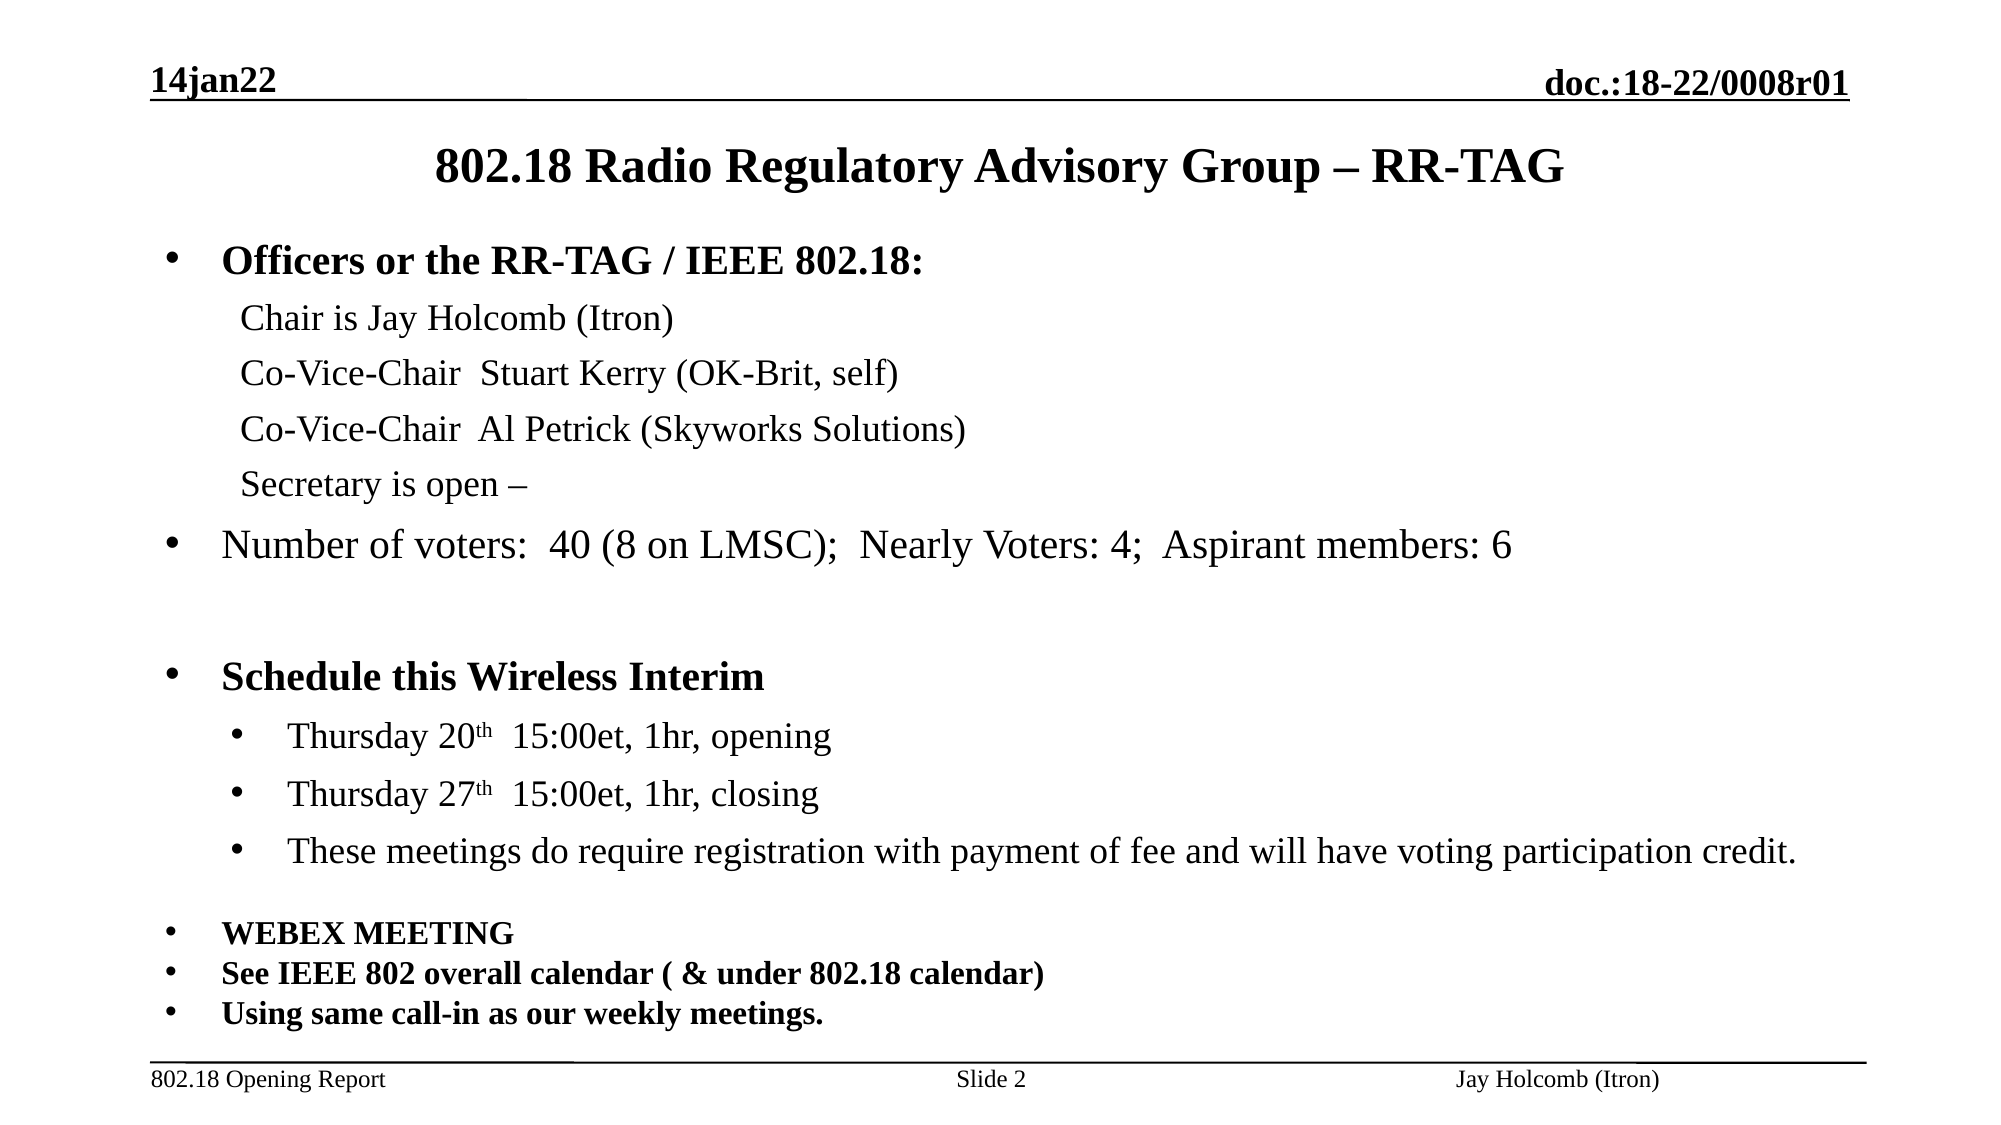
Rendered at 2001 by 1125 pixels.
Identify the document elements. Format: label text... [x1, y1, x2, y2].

title 802.18 Radio Regulatory Advisory Group – RR-TAG [310, 99, 1690, 224]
footer Jay Holcomb (Itron) [1137, 1061, 1661, 1093]
slide_number Slide 2 [916, 1061, 1067, 1123]
list Officers or the RR-TAG / IEEE 802.18: Chair is Jay Holcomb (Itron) Co-Vice-Chair Stuart Kerry (OK-Brit, self) Co-Vice-Chair Al Petrick (Skyworks Solutions) Secretary is open – Number of voters: 40 (8 on LMSC); Nearly Voters: 4; Aspirant members: 6 Schedule this Wireless Interim Thursday 20th 15:00et, 1hr, opening Thursday 27th 15:00et, 1hr, closing These meetings do require registration with payment of fee and will have voting participation credit. WEBEX MEETING See IEEE 802 overall calendar ( & under 802.18 calendar) Using same call-in as our weekly meetings. [149, 224, 1876, 1063]
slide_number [149, 54, 511, 101]
